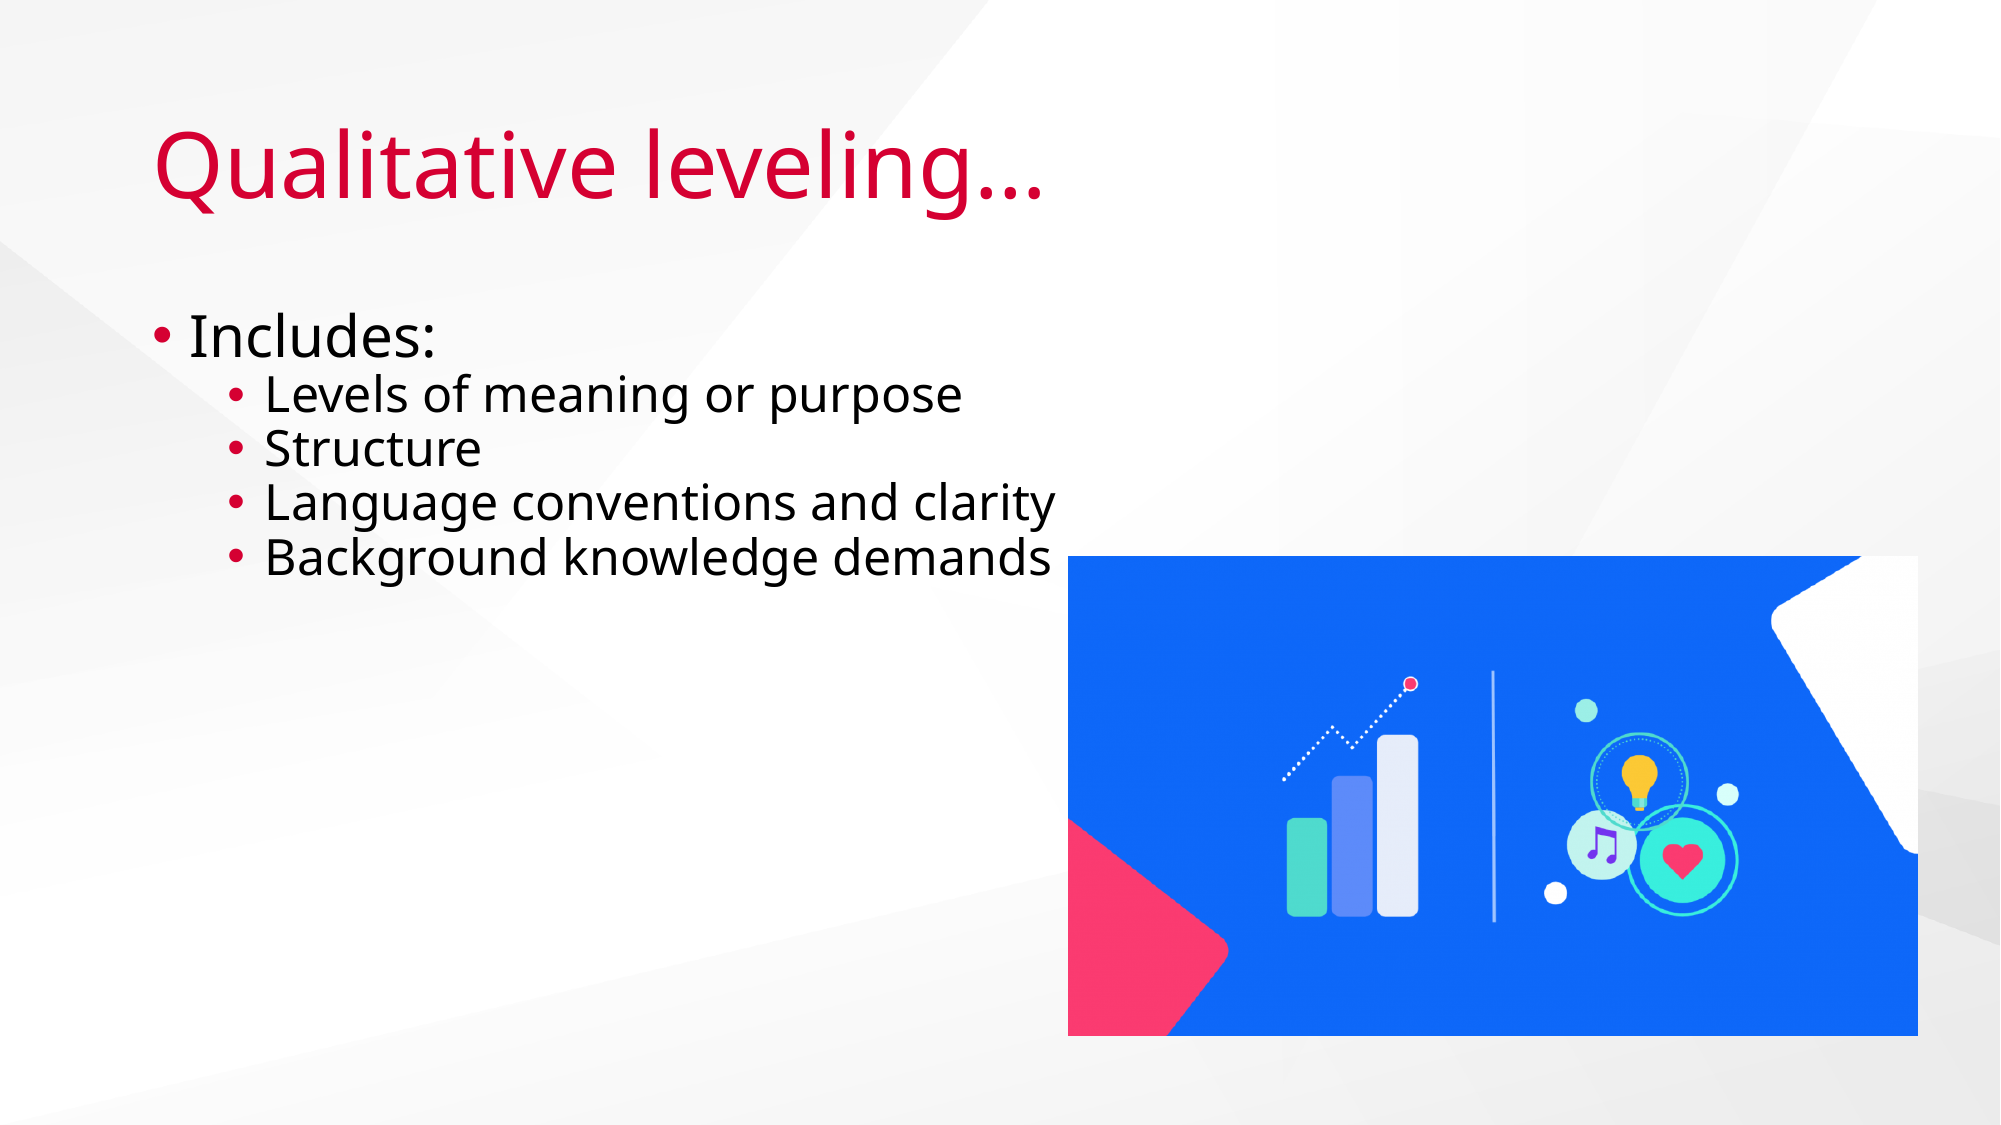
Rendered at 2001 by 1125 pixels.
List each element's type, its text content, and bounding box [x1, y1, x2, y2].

title Qualitative leveling… [137, 59, 1863, 278]
list Includes: Levels of meaning or purpose Structure Language conventions and clarity Background knowledge demands [137, 299, 1863, 1014]
picture [0, 0, 2000, 1125]
